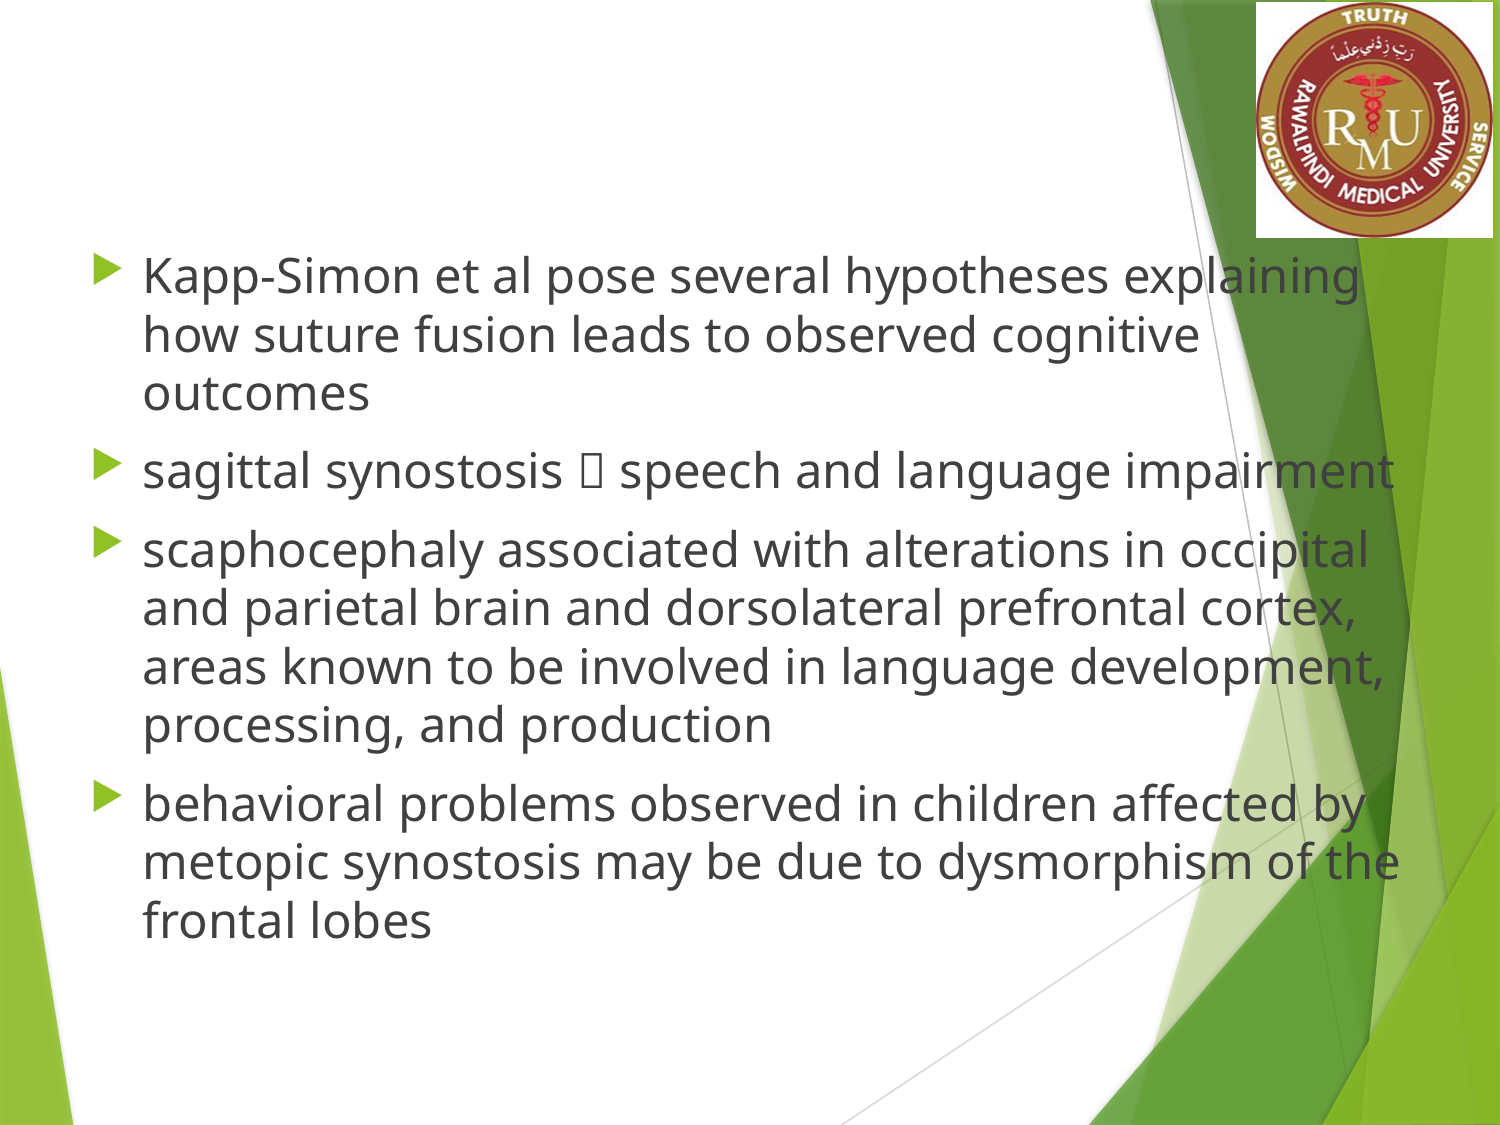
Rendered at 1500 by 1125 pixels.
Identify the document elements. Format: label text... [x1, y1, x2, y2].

list Kapp-Simon et al pose several hypotheses explaining how suture fusion leads to observed cognitive outcomes sagittal synostosis  speech and language impairment scaphocephaly associated with alterations in occipital and parietal brain and dorsolateral prefrontal cortex, areas known to be involved in language development, processing, and production behavioral problems observed in children affected by metopic synostosis may be due to dysmorphism of the frontal lobes [75, 236, 1425, 1005]
picture [1256, 1, 1494, 239]
